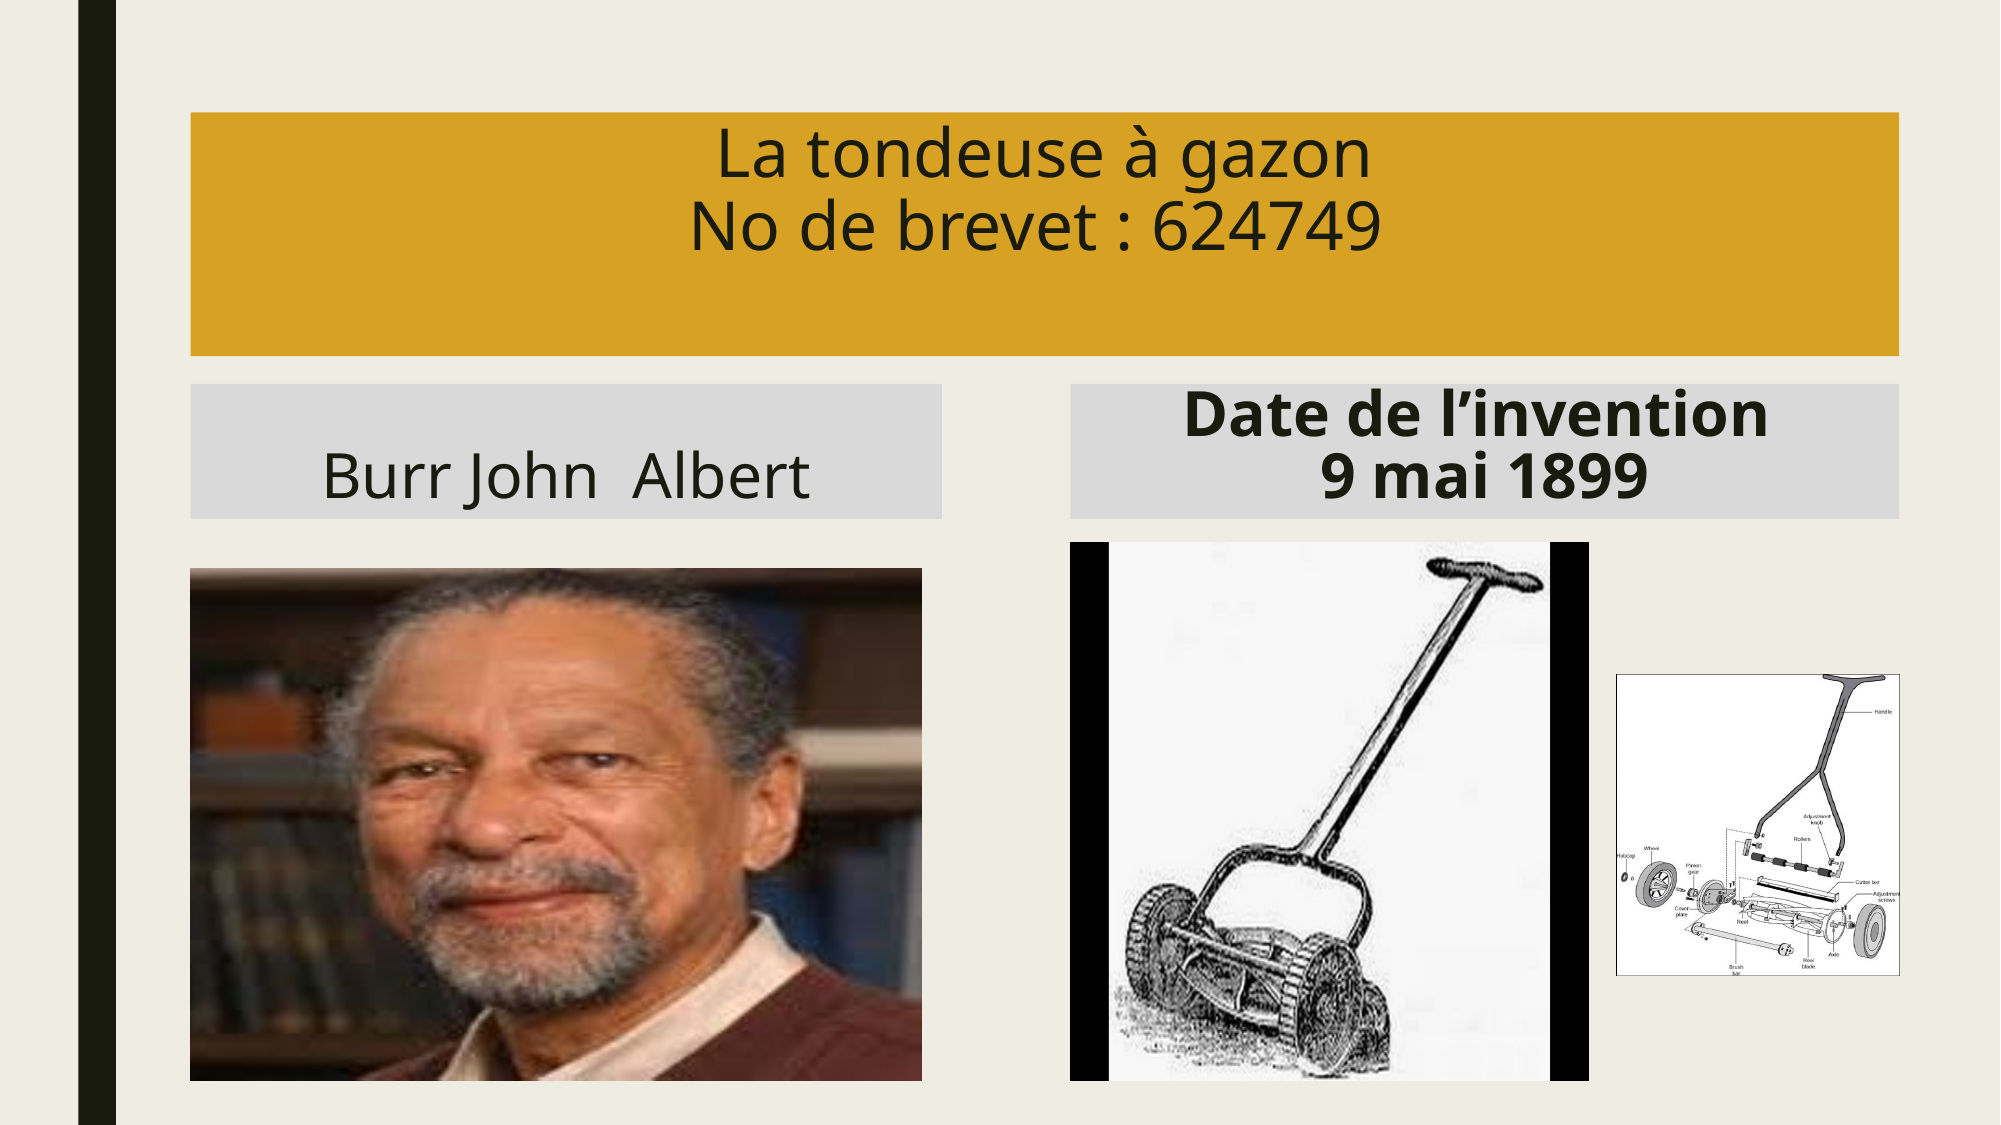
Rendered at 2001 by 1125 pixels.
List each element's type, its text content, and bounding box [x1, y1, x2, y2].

list Burr John Albert [190, 383, 942, 520]
list Date de l’invention 9 mai 1899 [1070, 383, 1900, 520]
title La tondeuse à gazon No de brevet : 624749 [190, 112, 1900, 357]
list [190, 568, 922, 1081]
picture [1616, 674, 1900, 976]
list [1070, 542, 1589, 1081]
